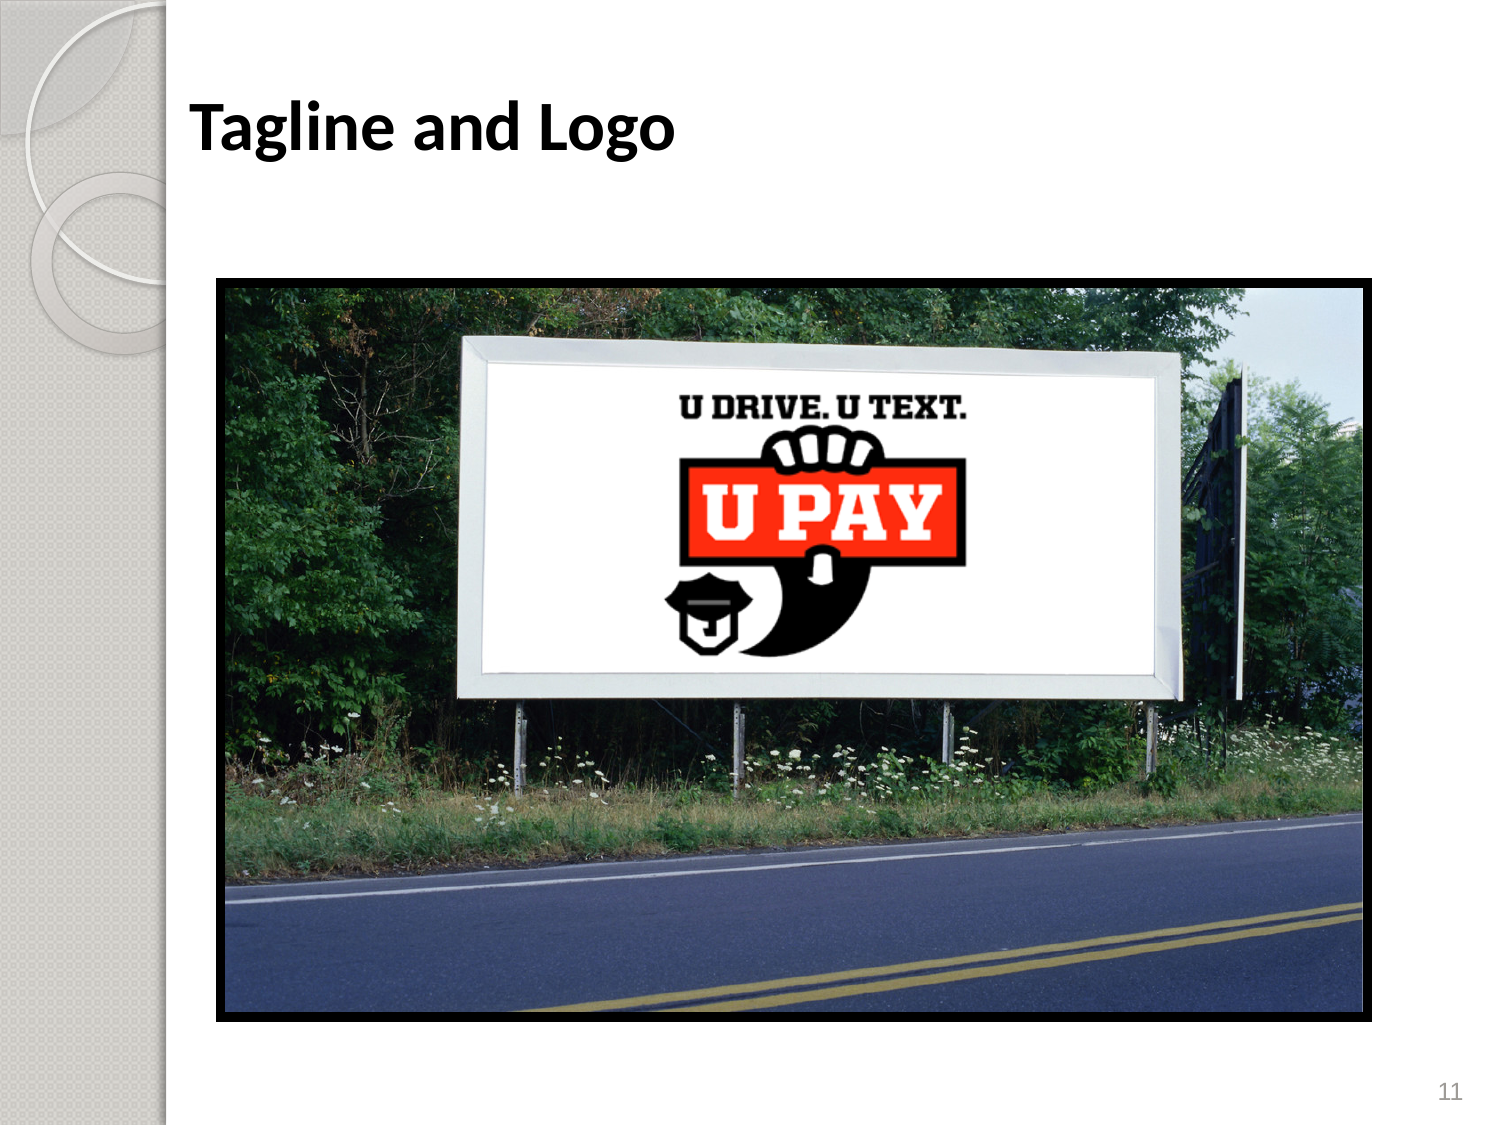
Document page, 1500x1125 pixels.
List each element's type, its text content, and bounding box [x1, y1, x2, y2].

title Tagline and Logo [174, 45, 1425, 200]
slide_number 11 [1413, 1034, 1488, 1113]
picture [224, 287, 1363, 1013]
